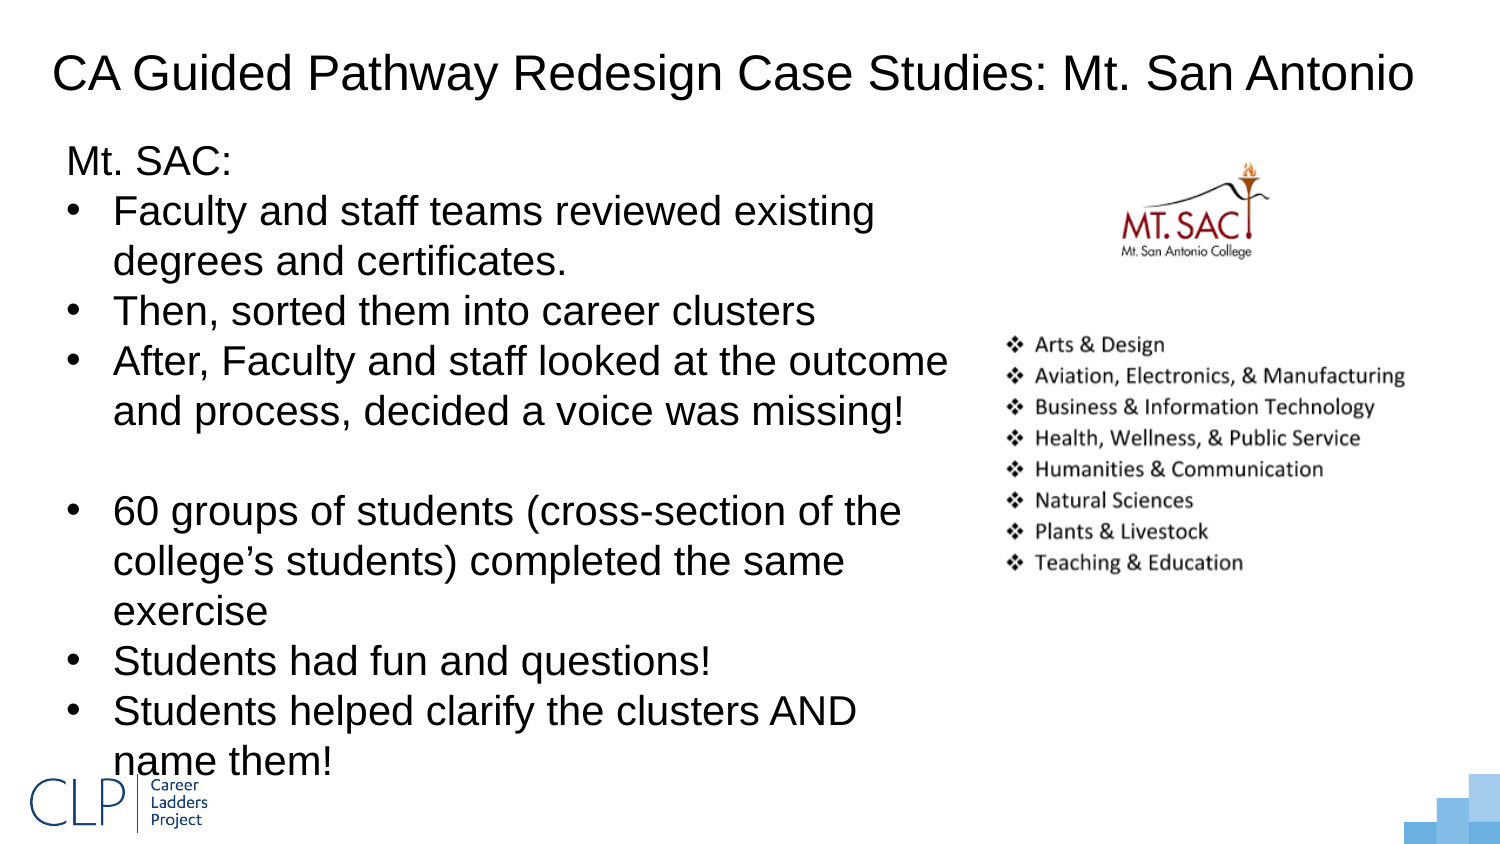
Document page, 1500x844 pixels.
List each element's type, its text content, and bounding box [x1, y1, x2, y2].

picture [1101, 149, 1294, 286]
picture [949, 305, 1446, 605]
picture [30, 774, 208, 833]
text_box CA Guided Pathway Redesign Case Studies: Mt. San Antonio [36, 32, 1459, 90]
picture [1404, 774, 1500, 844]
text_box Mt. SAC: Faculty and staff teams reviewed existing degrees and certificates. Then, sorted them into career clusters After, Faculty and staff looked at the outcome and process, decided a voice was missing! 60 groups of students (cross-section of the college’s students) completed the same exercise Students had fun and questions! Students helped clarify the clusters AND name them! [51, 126, 985, 682]
